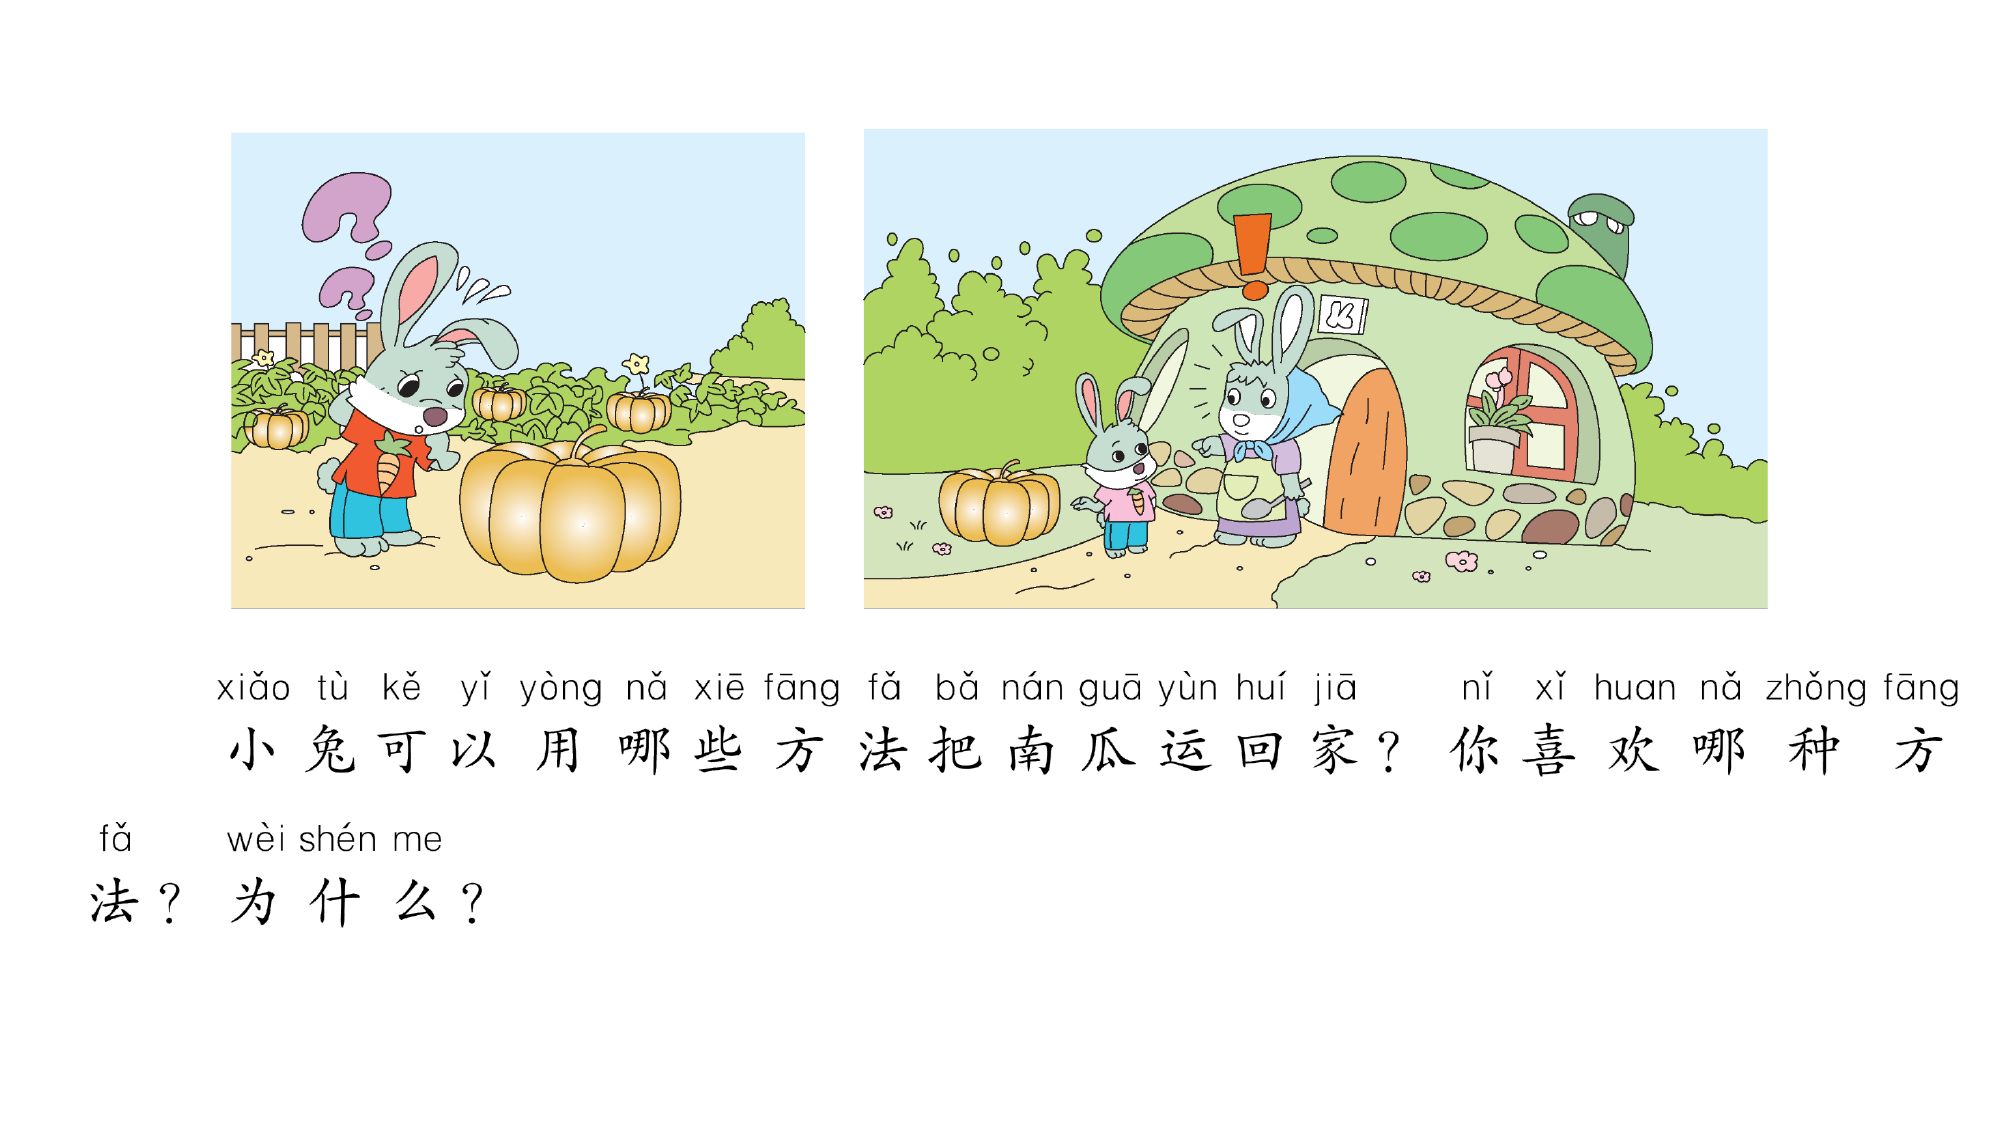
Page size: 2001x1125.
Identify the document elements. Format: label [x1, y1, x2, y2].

picture [87, 117, 1979, 953]
